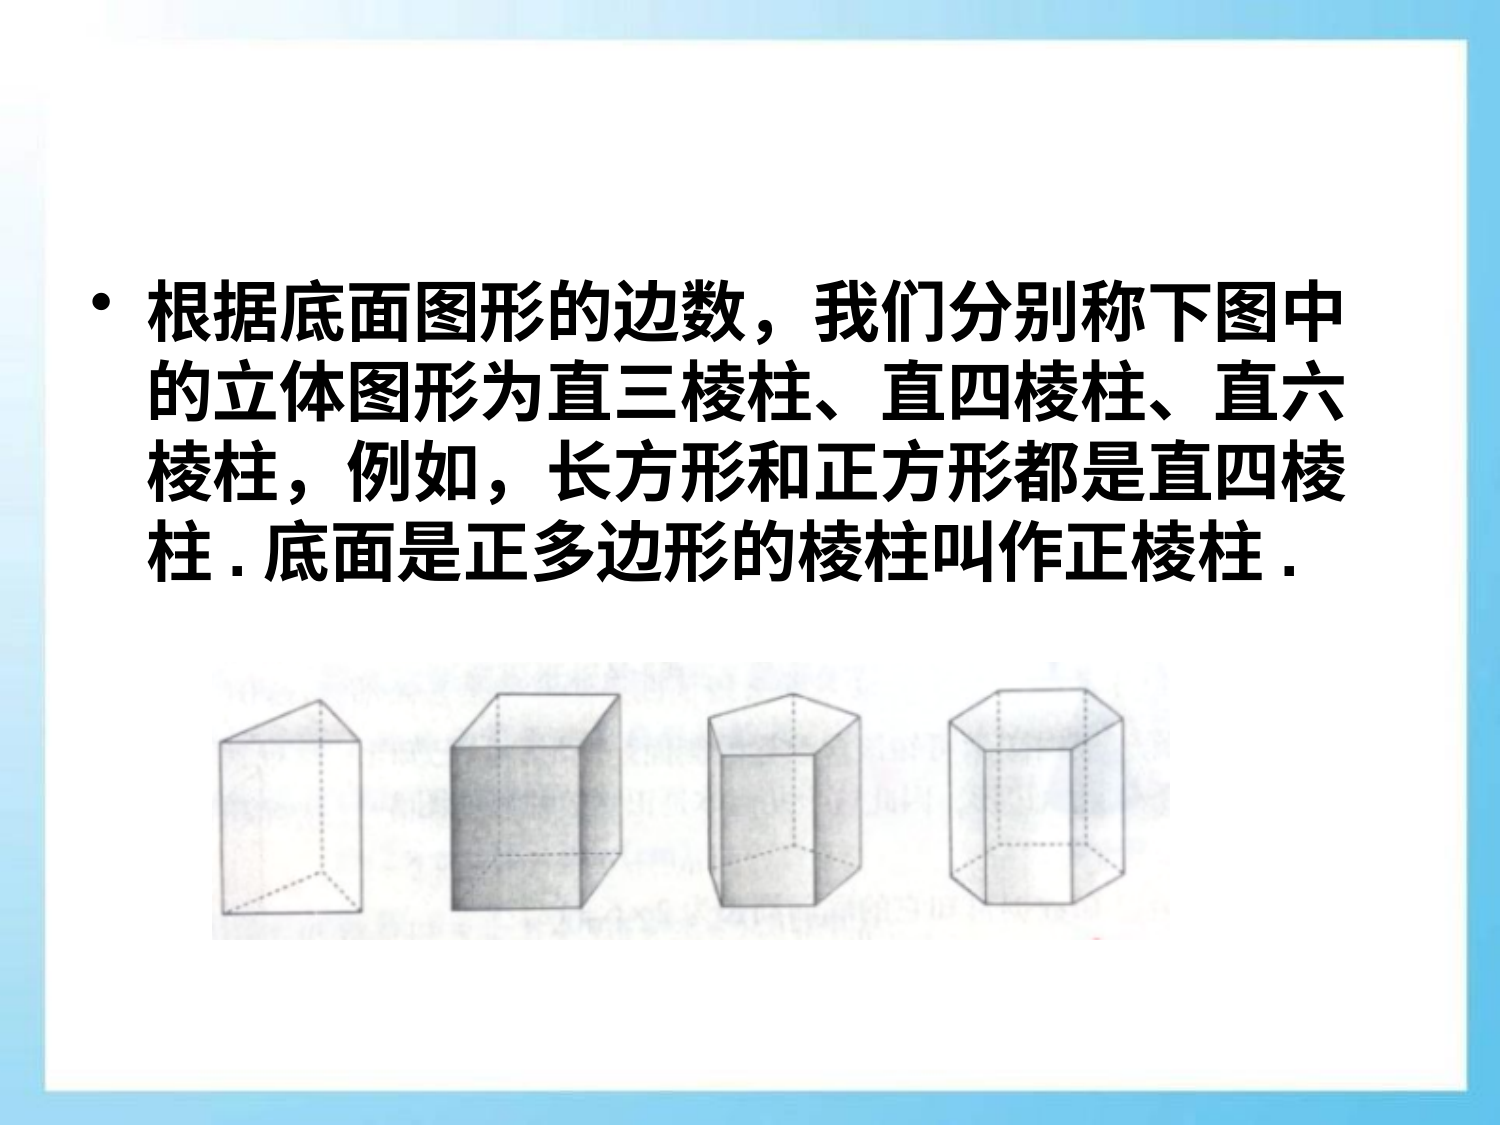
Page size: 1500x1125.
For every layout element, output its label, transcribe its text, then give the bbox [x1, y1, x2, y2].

list 根据底面图形的边数，我们分别称下图中的立体图形为直三棱柱、直四棱柱、直六棱柱，例如，长方形和正方形都是直四棱柱.底面是正多边形的棱柱叫作正棱柱. [75, 262, 1425, 1005]
picture [0, 0, 1500, 1125]
